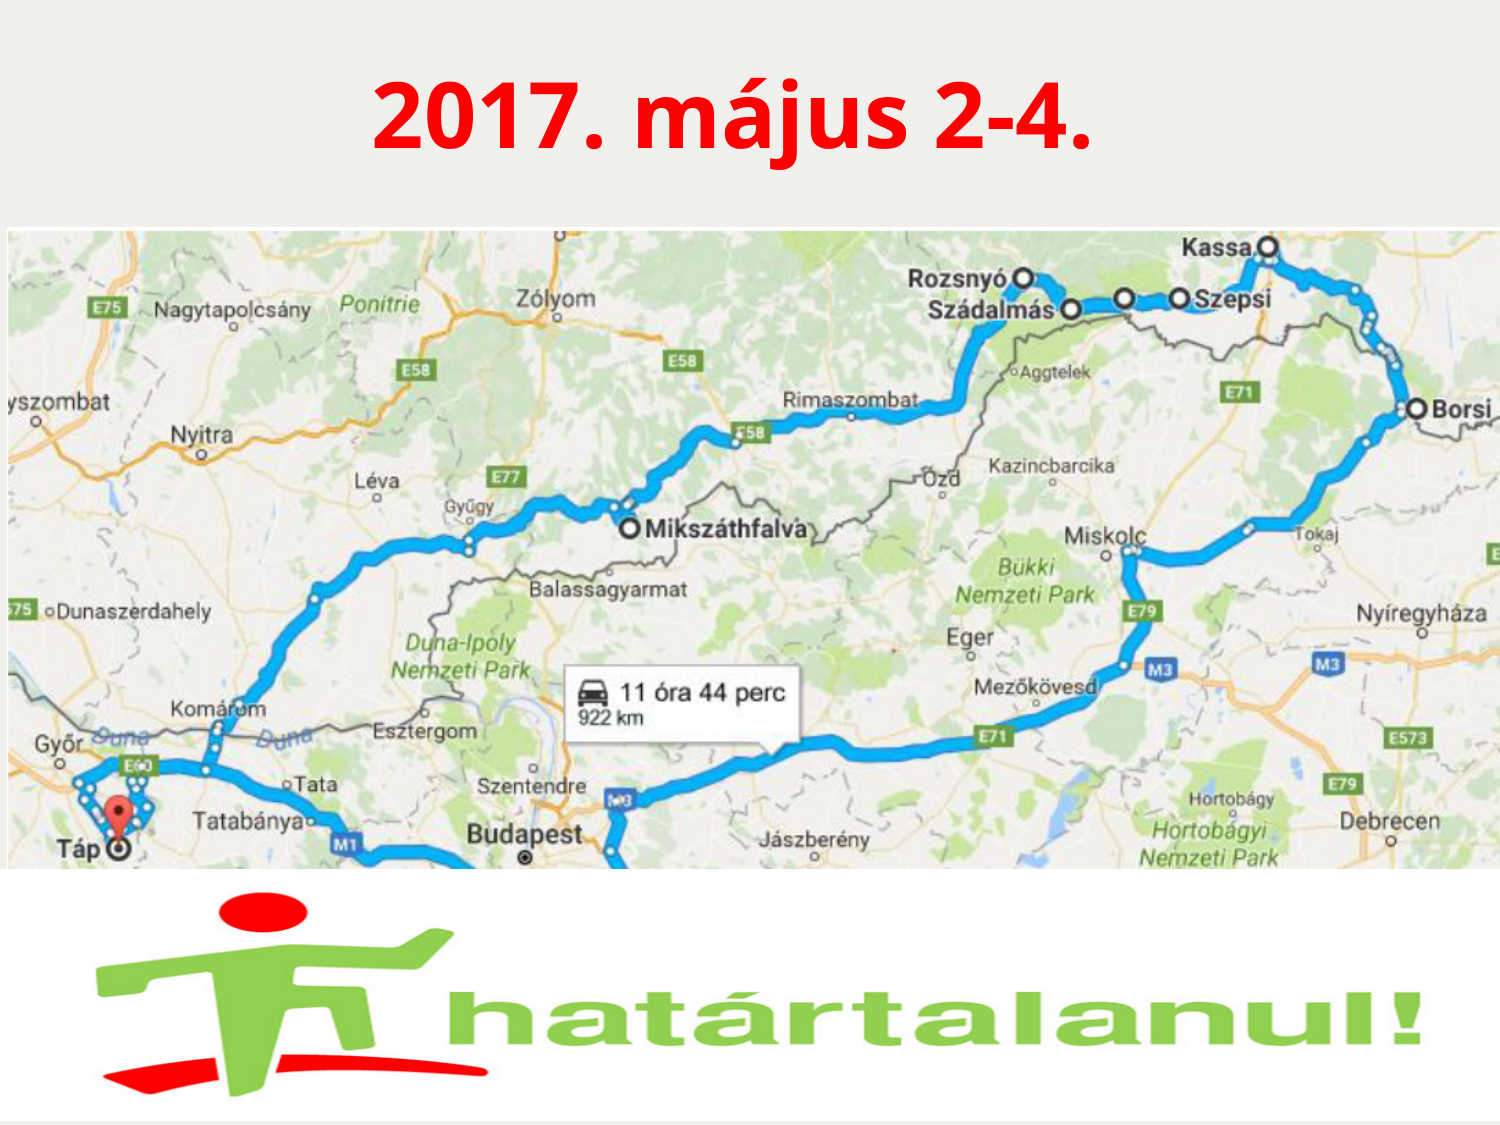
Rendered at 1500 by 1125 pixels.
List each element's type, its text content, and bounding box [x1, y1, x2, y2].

title 2017. május 2-4. [98, 10, 1393, 227]
picture [0, 227, 1500, 1121]
